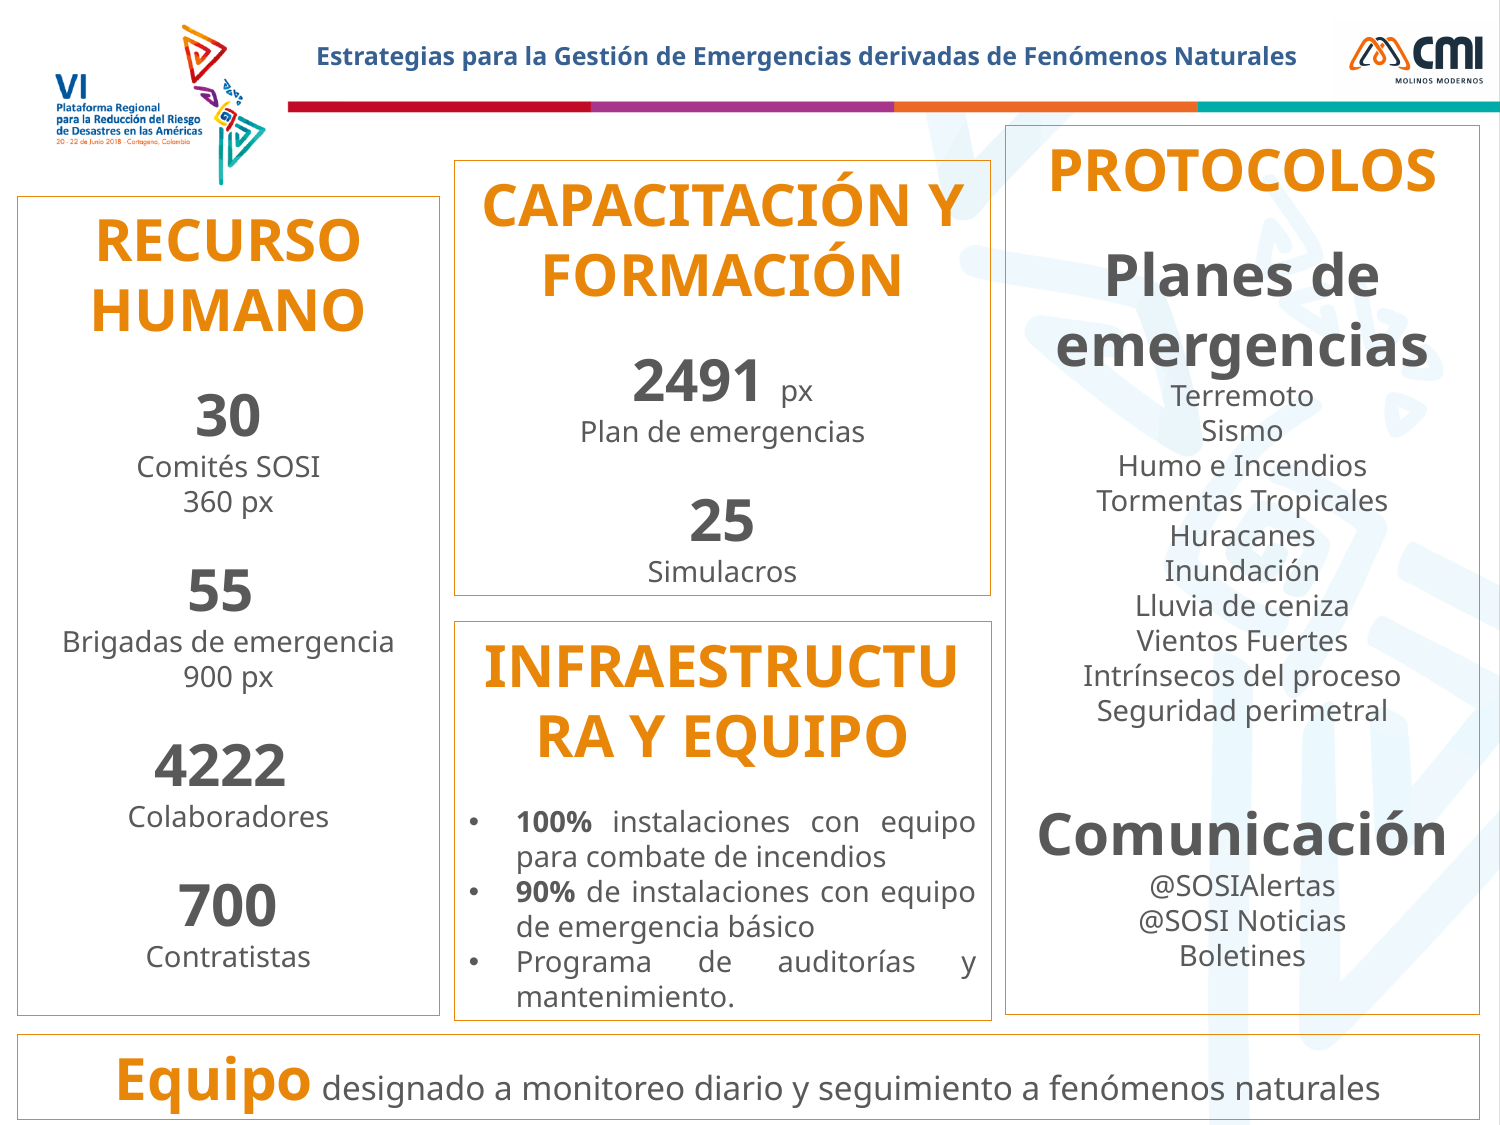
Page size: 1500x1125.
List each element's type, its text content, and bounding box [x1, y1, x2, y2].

text_box Equipo designado a monitoreo diario y seguimiento a fenómenos naturales [17, 1034, 1480, 1120]
picture [0, 0, 1500, 1125]
text_box CAPACITACIÓN Y FORMACIÓN 2491 px Plan de emergencias 25 Simulacros [454, 160, 991, 596]
text_box INFRAESTRUCTURA Y EQUIPO 100% instalaciones con equipo para combate de incendios 90% de instalaciones con equipo de emergencia básico Programa de auditorías y mantenimiento. [454, 621, 992, 1021]
title Estrategias para la Gestión de Emergencias derivadas de Fenómenos Naturales [301, 33, 1328, 79]
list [1333, 19, 1499, 101]
text_box RECURSO HUMANO 30 Comités SOSI 360 px 55 Brigadas de emergencia 900 px 4222 Colaboradores 700 Contratistas [17, 196, 440, 1016]
text_box PROTOCOLOS Planes de emergencias Terremoto Sismo Humo e Incendios Tormentas Tropicales Huracanes Inundación Lluvia de ceniza Vientos Fuertes Intrínsecos del proceso Seguridad perimetral Comunicación @SOSIAlertas @SOSI Noticias Boletines [1005, 125, 1480, 1015]
